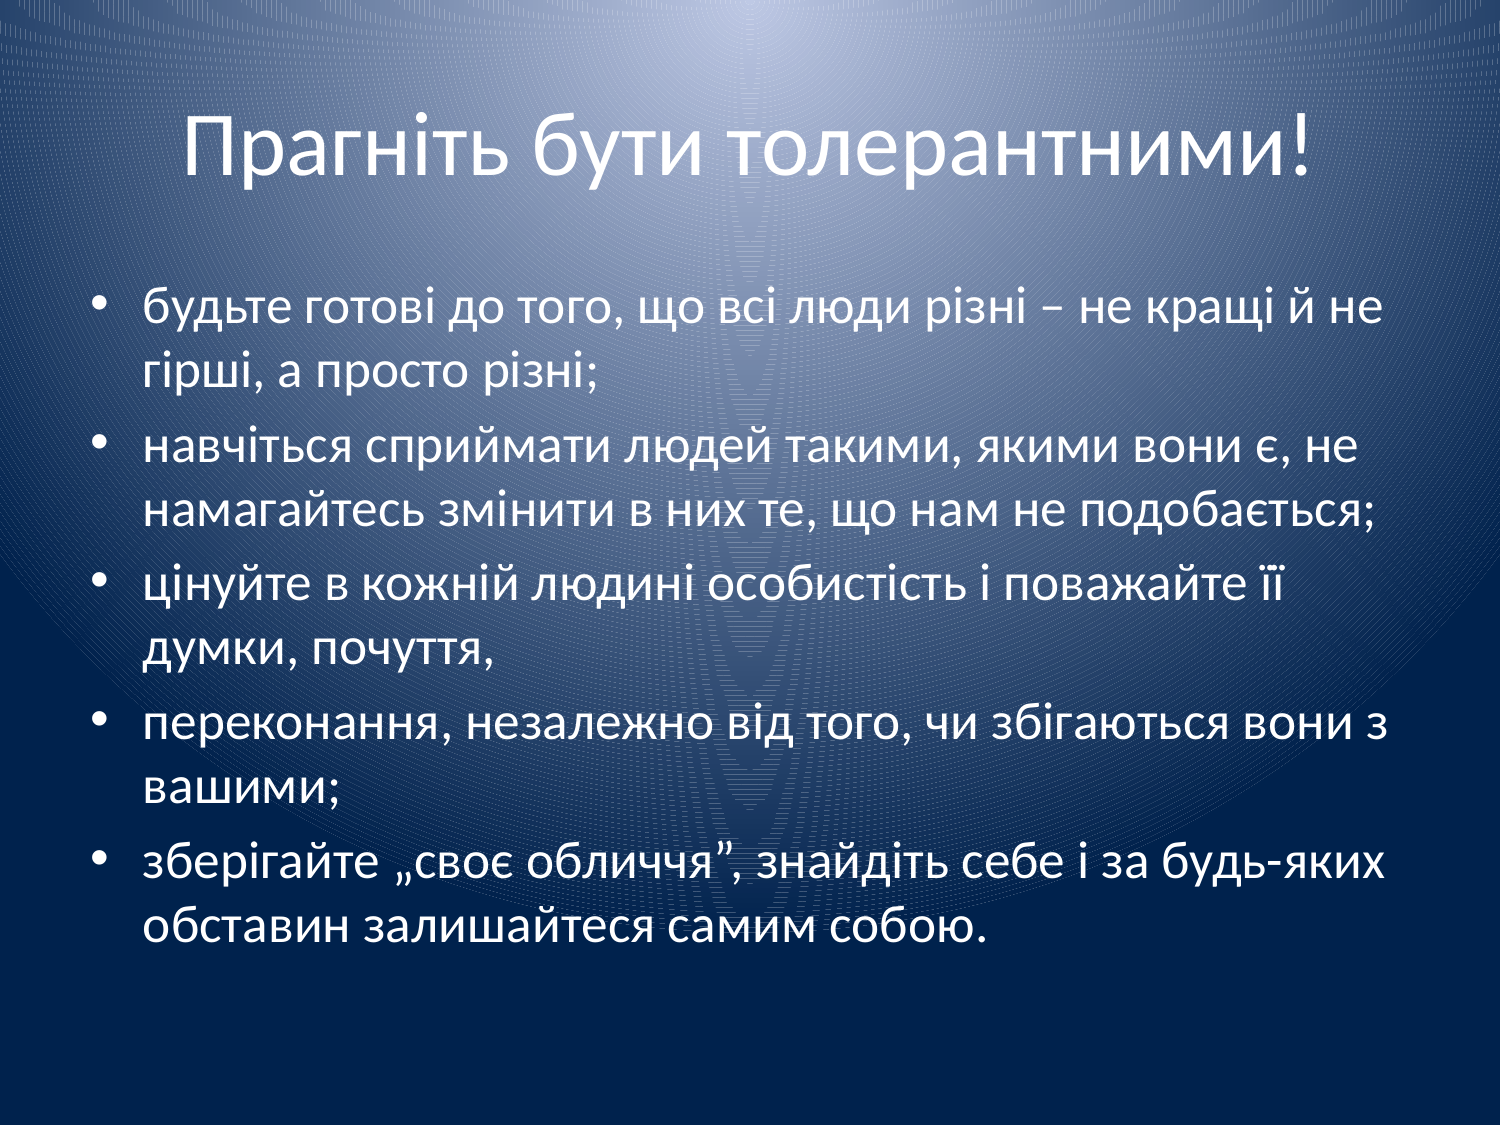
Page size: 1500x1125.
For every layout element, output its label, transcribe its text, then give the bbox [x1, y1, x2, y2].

title Прагніть бути толерантними! [75, 45, 1425, 233]
list будьте готові до того, що всі люди різні – не кращі й не гірші, а просто різні; навчіться сприймати людей такими, якими вони є, не намагайтесь змінити в них те, що нам не подобається; цінуйте в кожній людині особистість і поважайте її думки, почуття, переконання, незалежно від того, чи збігаються вони з вашими; зберігайте „своє обличчя”, знайдіть себе і за будь-яких обставин залишайтеся самим собою. [75, 262, 1425, 1005]
